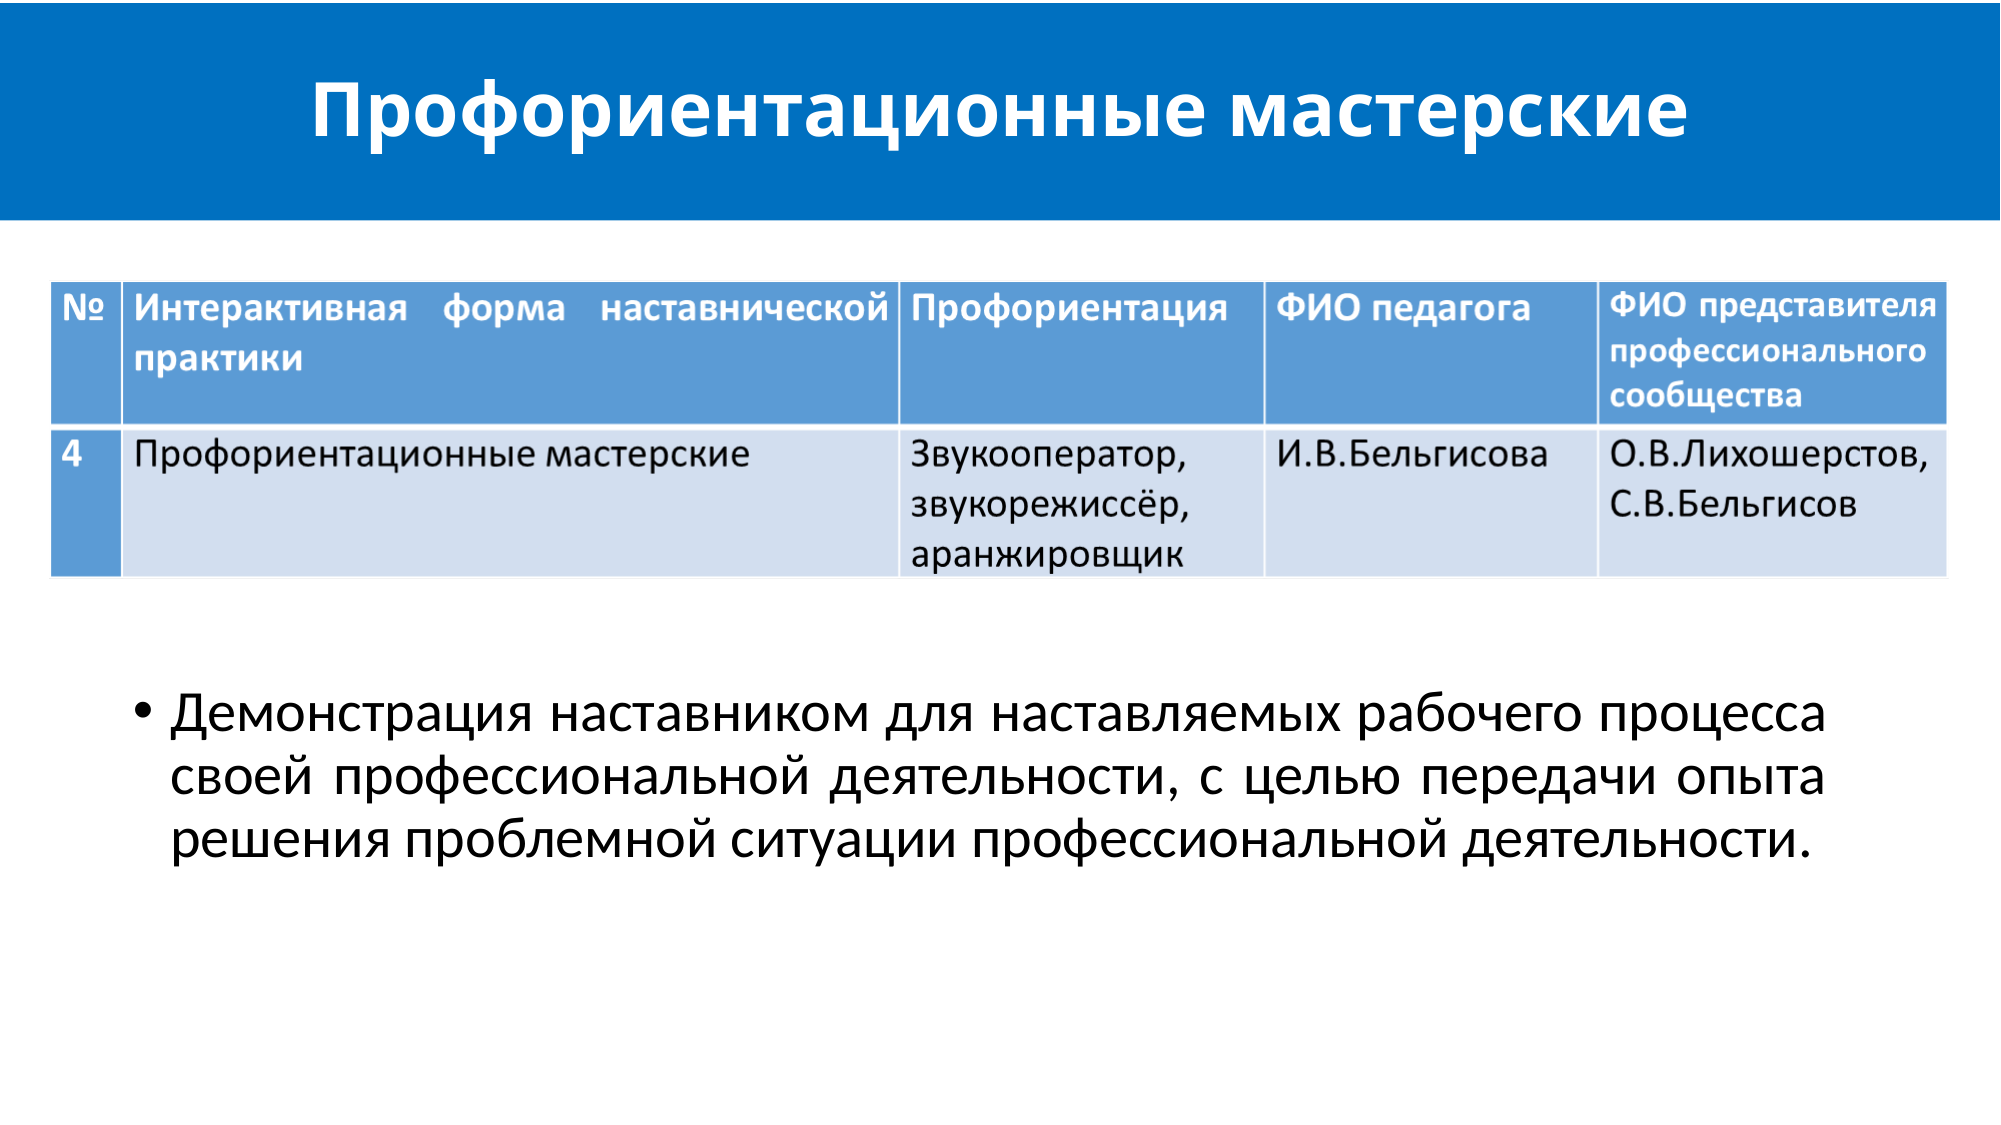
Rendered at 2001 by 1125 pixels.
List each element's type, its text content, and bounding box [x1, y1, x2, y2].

title Профориентационные мастерские [0, 3, 2000, 221]
picture [48, 268, 1952, 603]
list Демонстрация наставником для наставляемых рабочего процесса своей профессиональной деятельности, с целью передачи опыта решения проблемной ситуации профессиональной деятельности. [117, 673, 1843, 917]
